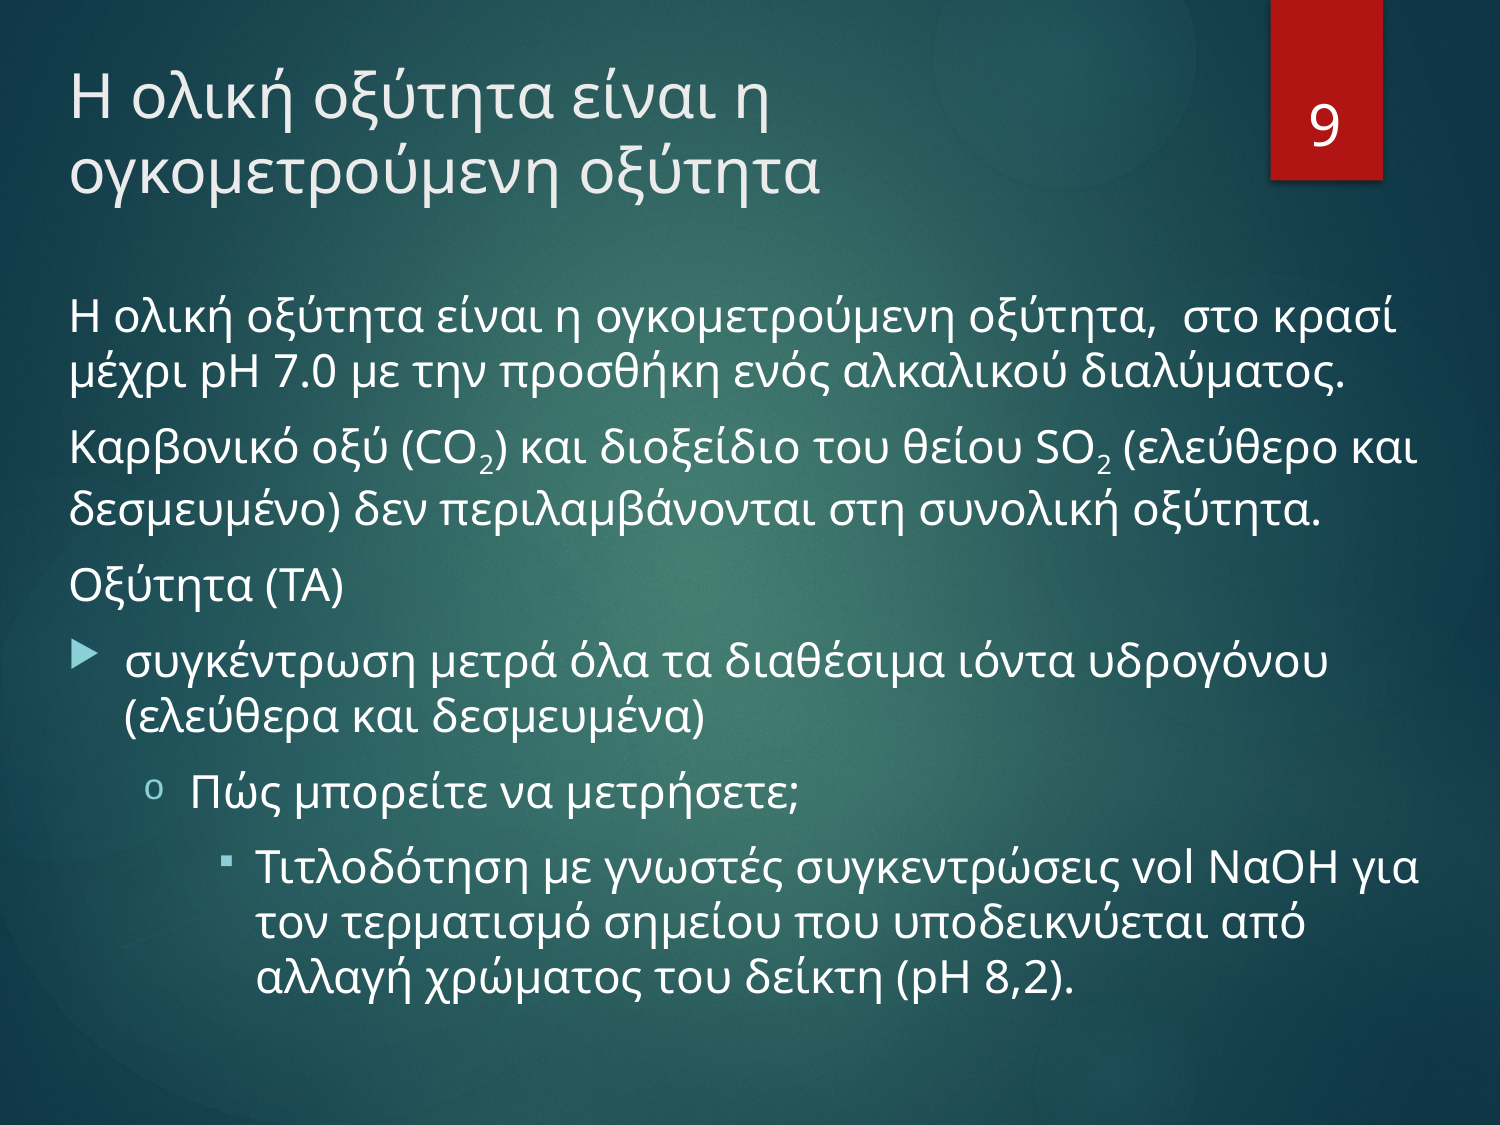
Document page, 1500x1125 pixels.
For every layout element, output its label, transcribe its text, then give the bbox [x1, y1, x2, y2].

title Η ολική οξύτητα είναι η ογκομετρούμενη οξύτητα [52, 30, 1270, 232]
list Η ολική οξύτητα είναι η ογκομετρούμενη οξύτητα, στο κρασί μέχρι pΗ 7.0 με την προσθήκη ενός αλκαλικού διαλύματος. Καρβονικό οξύ (CO2) και διοξείδιο του θείου SO2 (ελεύθερο και δεσμευμένο) δεν περιλαμβάνονται στη συνολική οξύτητα. Οξύτητα (ΤΑ) συγκέντρωση μετρά όλα τα διαθέσιμα ιόντα υδρογόνου (ελεύθερα και δεσμευμένα) Πώς μπορείτε να μετρήσετε; Τιτλοδότηση με γνωστές συγκεντρώσεις vol ΝαΟΗ για τον τερματισμό σημείου που υποδεικνύεται από αλλαγή χρώματος του δείκτη (pH 8,2). [52, 278, 1448, 1095]
slide_number 9 [1273, 48, 1377, 175]
